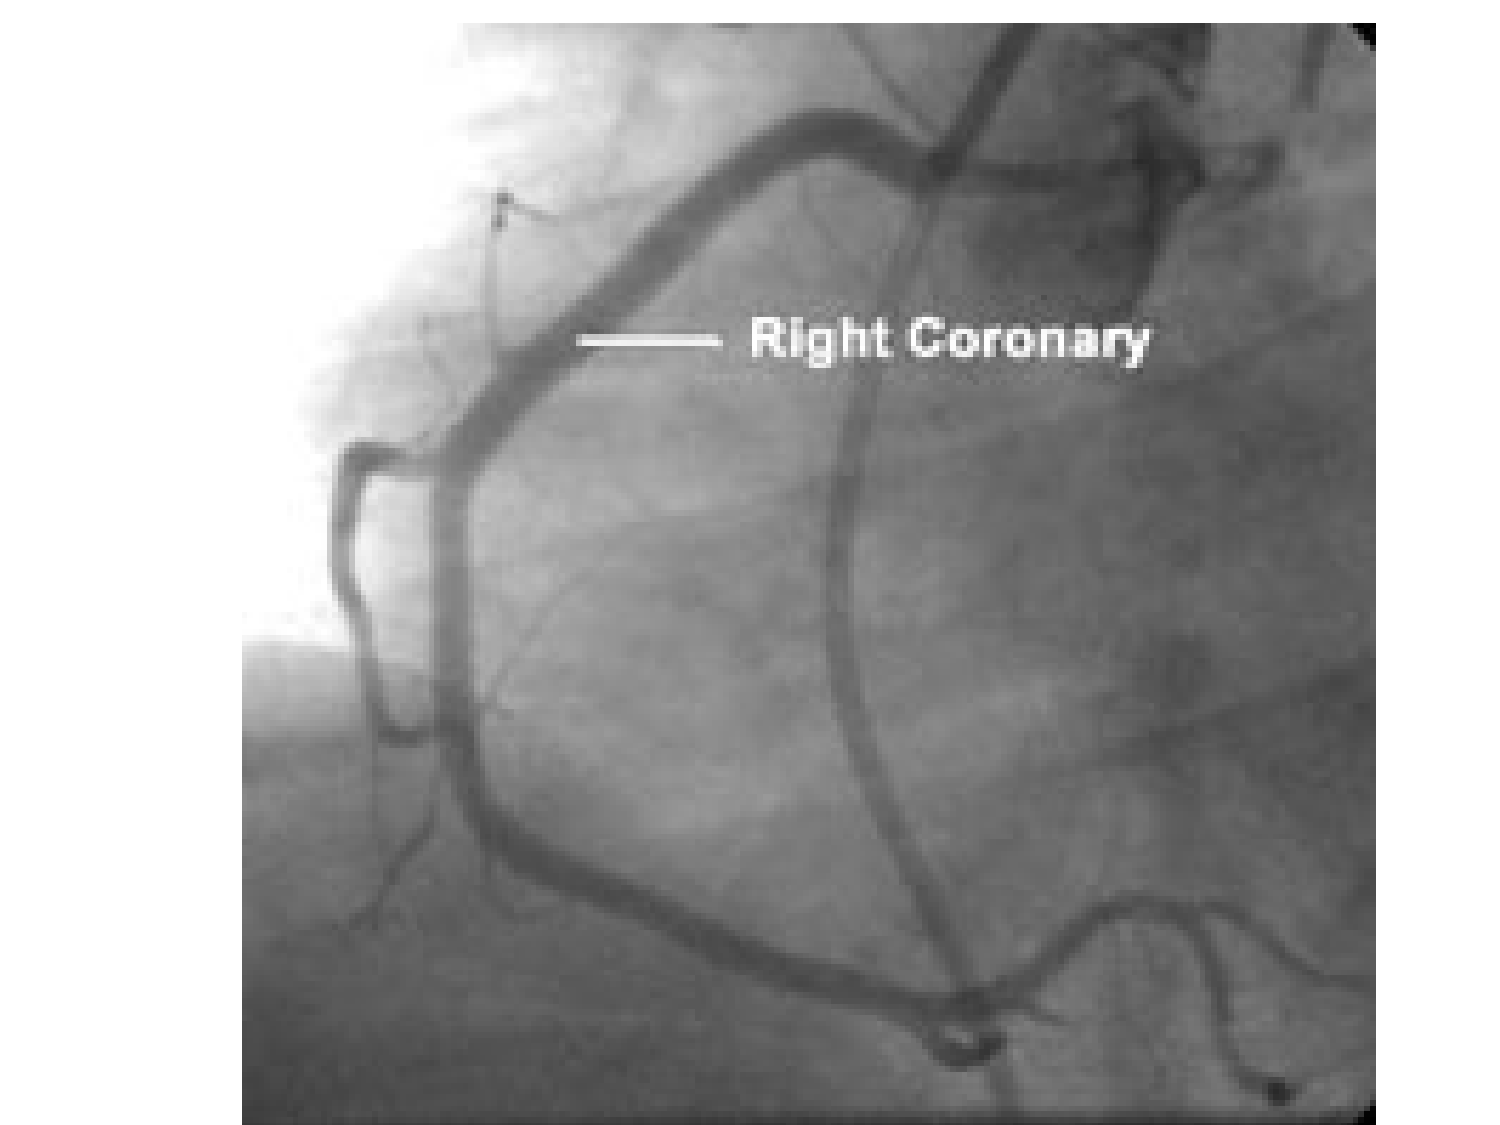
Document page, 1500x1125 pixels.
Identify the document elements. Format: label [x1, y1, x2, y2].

list [241, 23, 1377, 1125]
